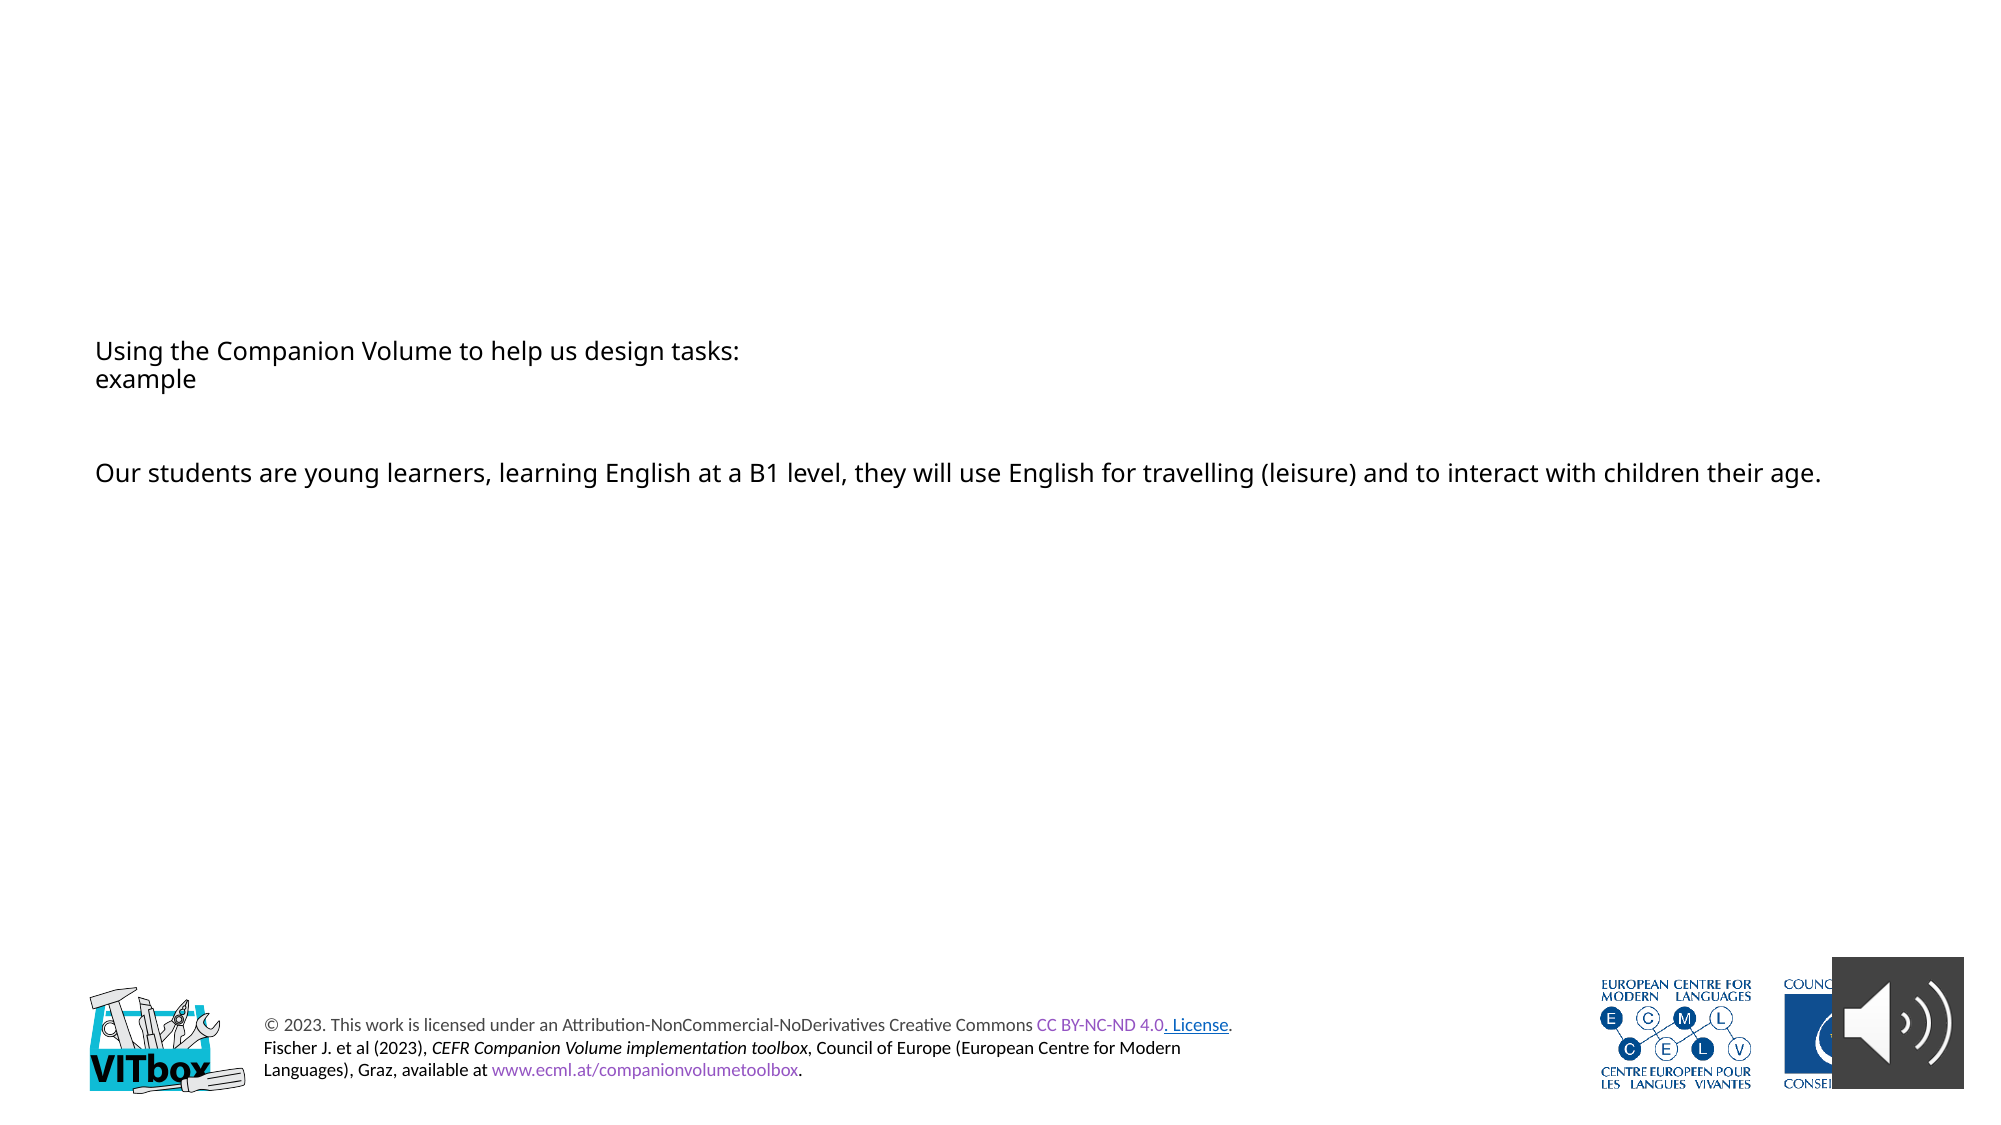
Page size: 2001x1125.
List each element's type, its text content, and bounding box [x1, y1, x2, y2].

picture [80, 985, 249, 1095]
title Using the Companion Volume to help us design tasks: example Our students are young learners, learning English at a B1 level, they will use English for travelling (leisure) and to interact with children their age. [79, 320, 1921, 538]
picture [1599, 956, 1965, 1090]
